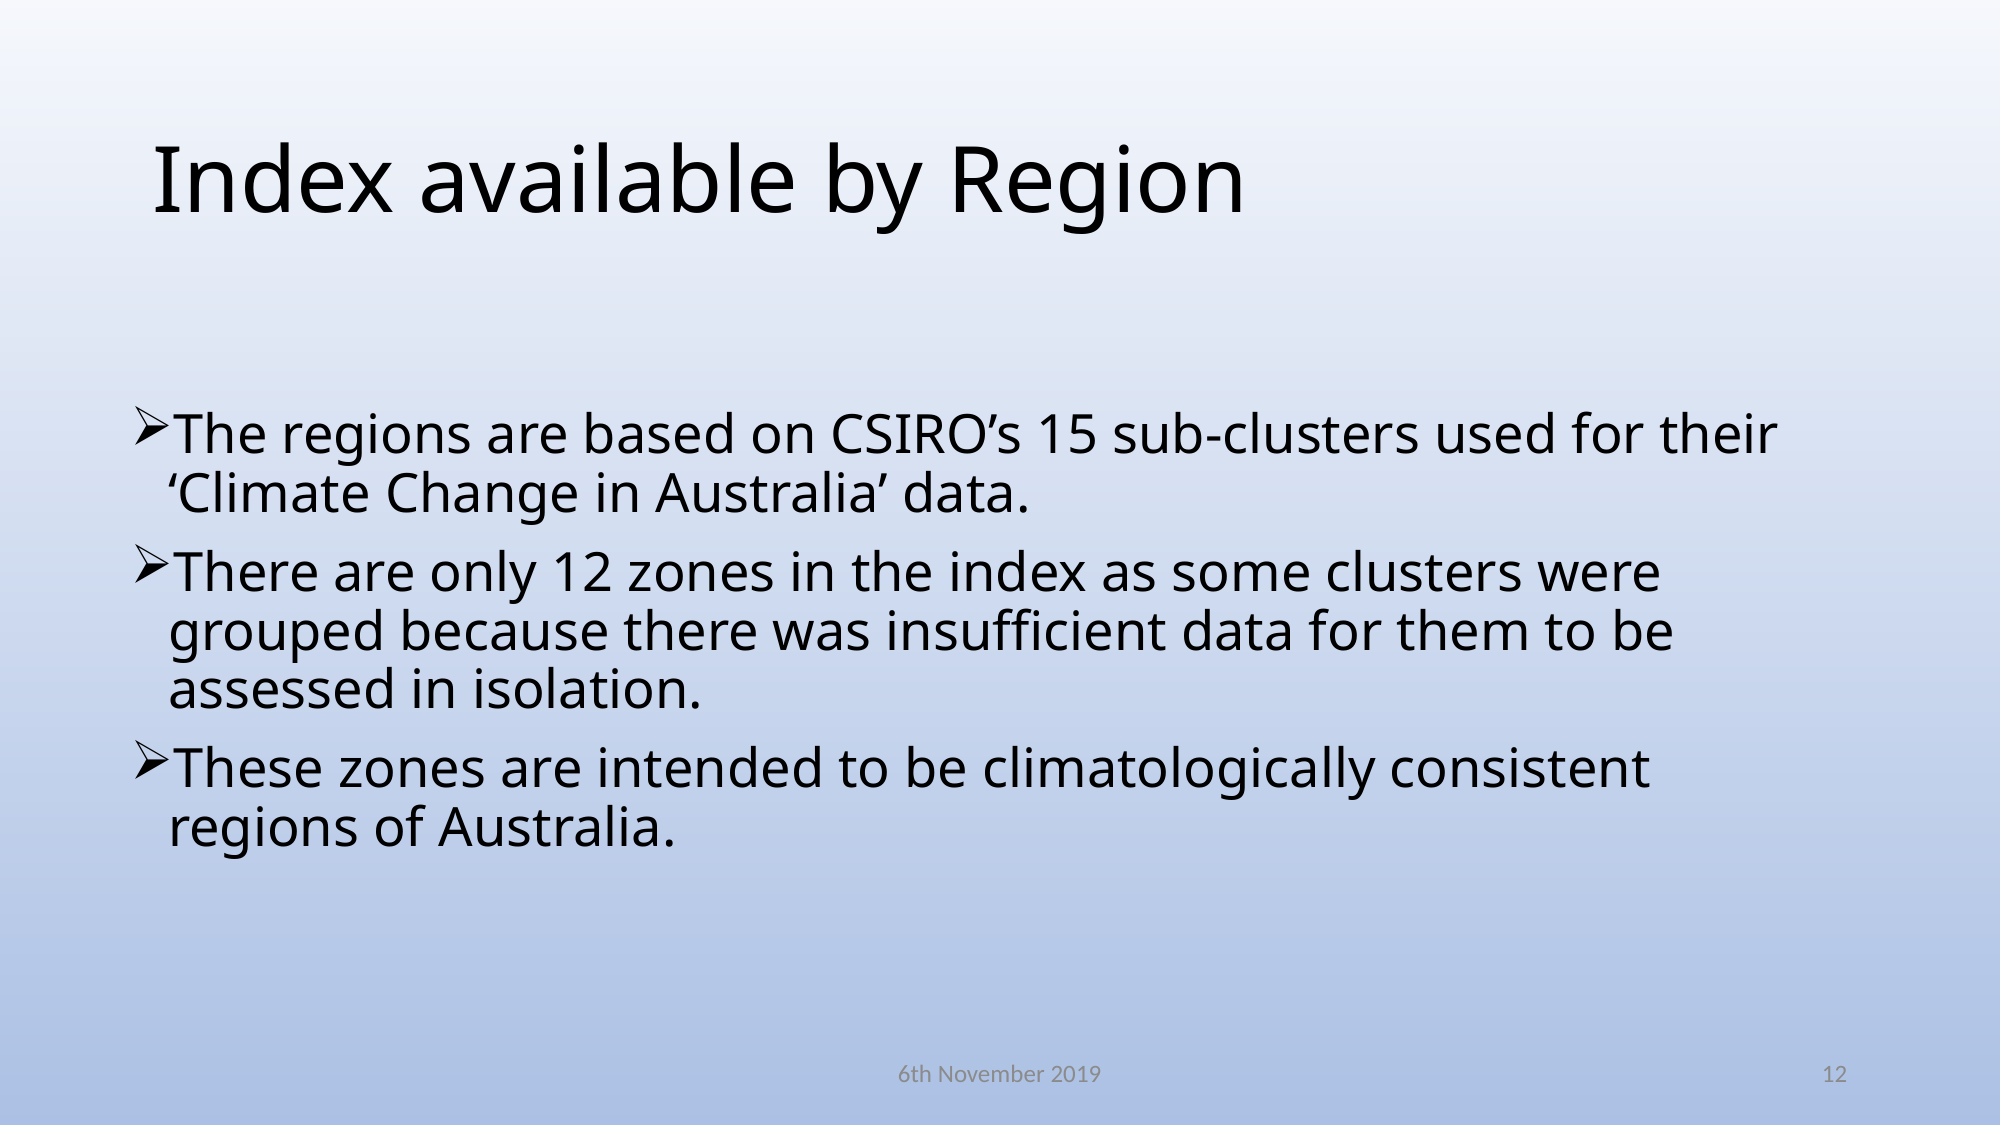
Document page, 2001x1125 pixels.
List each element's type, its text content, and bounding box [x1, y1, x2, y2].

footer 6th November 2019 [662, 1042, 1338, 1103]
title Index available by Region [137, 59, 1863, 305]
slide_number 12 [1412, 1042, 1863, 1103]
list The regions are based on CSIRO’s 15 sub-clusters used for their ‘Climate Change in Australia’ data. There are only 12 zones in the index as some clusters were grouped because there was insufficient data for them to be assessed in isolation. These zones are intended to be climatologically consistent regions of Australia. [115, 399, 1841, 992]
